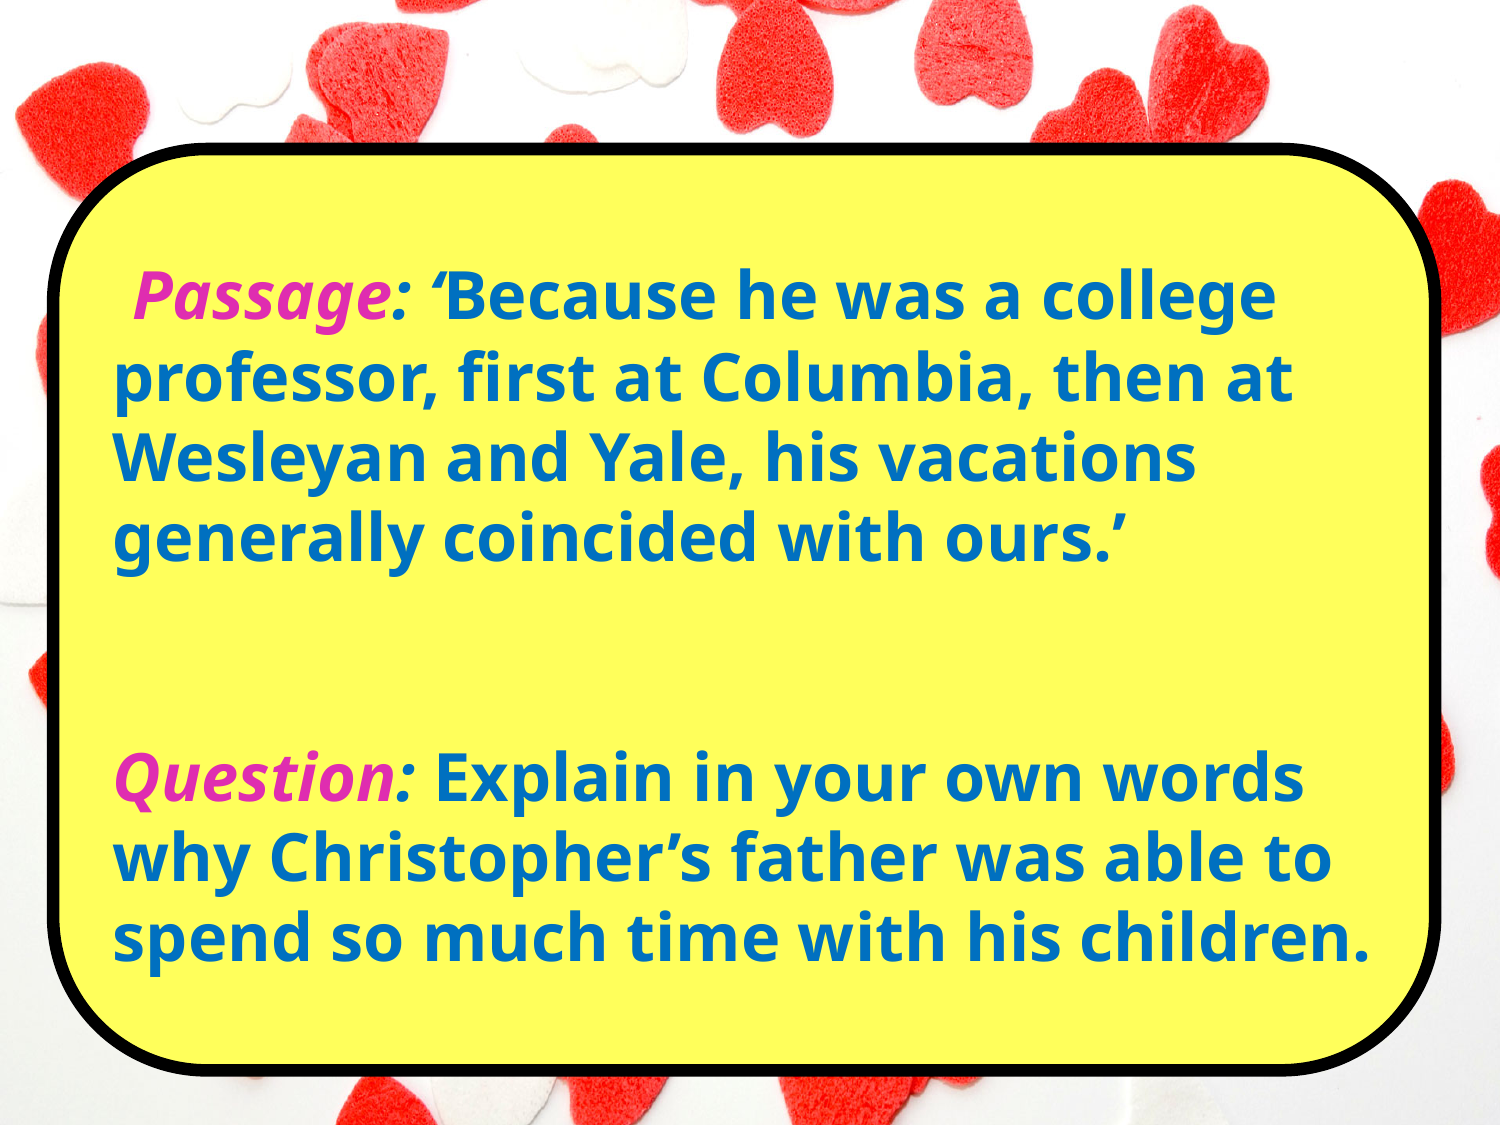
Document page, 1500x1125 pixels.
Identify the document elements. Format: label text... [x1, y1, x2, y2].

picture [0, 0, 1500, 1125]
text_box Passage: ‘Because he was a college professor, first at Columbia, then at Wesleyan and Yale, his vacations generally coincided with ours.’ Question: Explain in your own words why Christopher’s father was able to spend so much time with his children. [50, 146, 1438, 1073]
